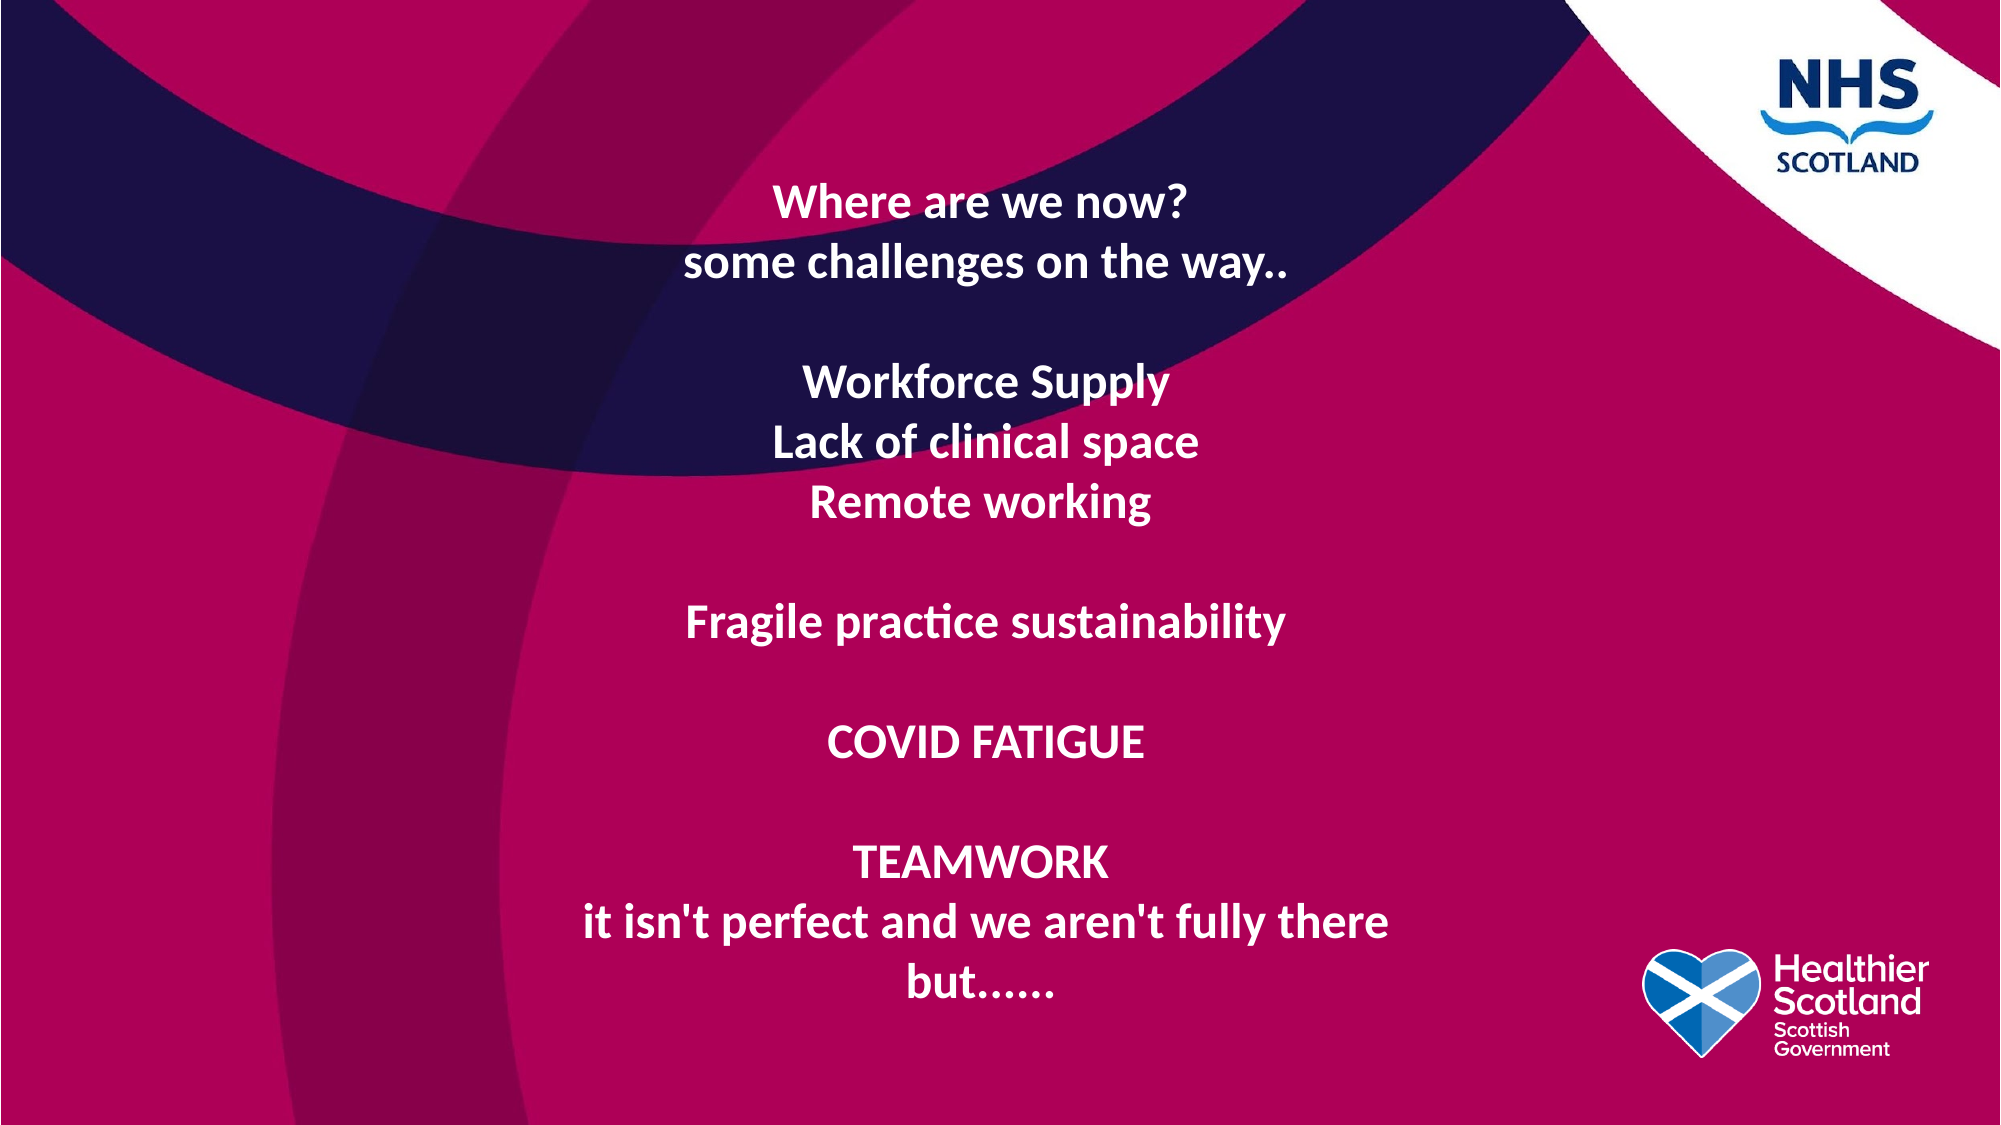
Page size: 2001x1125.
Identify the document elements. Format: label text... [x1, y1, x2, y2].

text_box Where are we now? some challenges on the way.. Workforce Supply Lack of clinical space Remote working Fragile practice sustainability COVID FATIGUE TEAMWORK it isn't perfect and we aren't fully there but...... [486, 161, 1487, 1016]
picture [1, 0, 2000, 1125]
